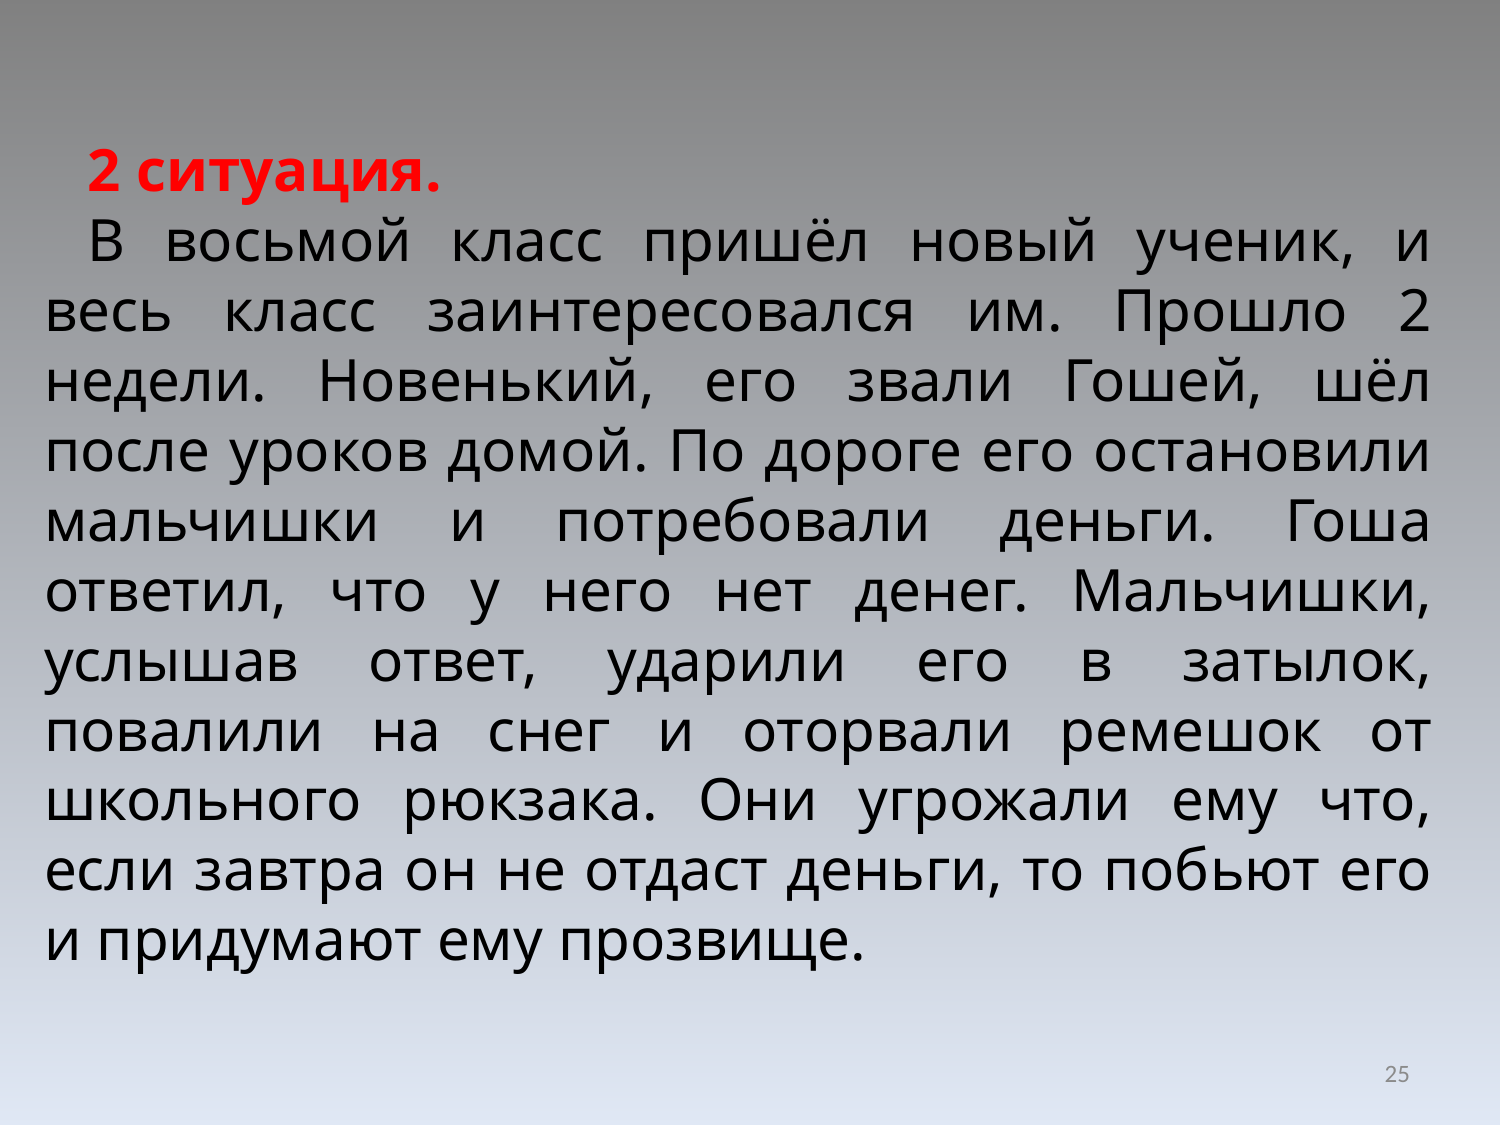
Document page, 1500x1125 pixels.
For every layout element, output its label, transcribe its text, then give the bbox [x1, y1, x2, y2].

text_box 2 ситуация. В восьмой класс пришёл новый ученик, и весь класс заинтересовался им. Прошло 2 недели. Новенький, его звали Гошей, шёл после уроков домой. По дороге его остановили мальчишки и потребовали деньги. Гоша ответил, что у него нет денег. Мальчишки, услышав ответ, ударили его в затылок, повалили на снег и оторвали ремешок от школьного рюкзака. Они угрожали ему что, если завтра он не отдаст деньги, то побьют его и придумают ему прозвище. [29, 125, 1447, 980]
slide_number 25 [1074, 1042, 1425, 1103]
